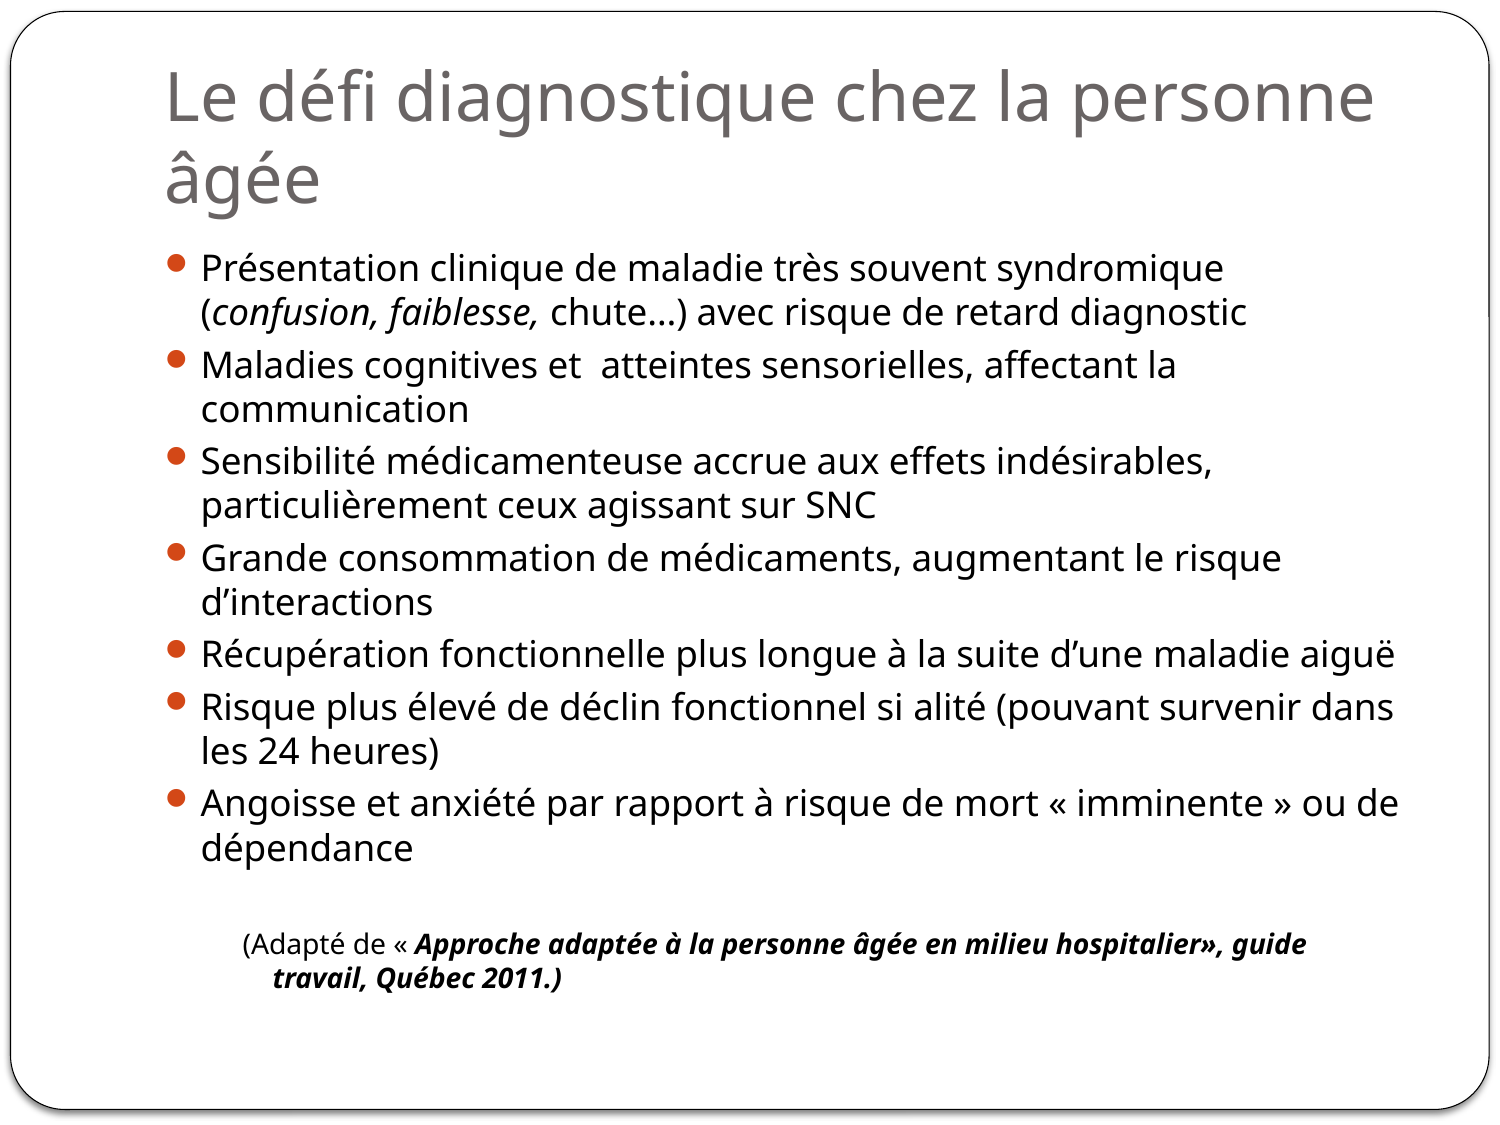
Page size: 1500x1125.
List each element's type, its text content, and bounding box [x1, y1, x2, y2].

title Le défi diagnostique chez la personne âgée [150, 45, 1425, 233]
list Présentation clinique de maladie très souvent syndromique (confusion, faiblesse, chute…) avec risque de retard diagnostic Maladies cognitives et atteintes sensorielles, affectant la communication Sensibilité médicamenteuse accrue aux effets indésirables, particulièrement ceux agissant sur SNC Grande consommation de médicaments, augmentant le risque d’interactions Récupération fonctionnelle plus longue à la suite d’une maladie aiguë Risque plus élevé de déclin fonctionnel si alité (pouvant survenir dans les 24 heures) Angoisse et anxiété par rapport à risque de mort « imminente » ou de dépendance (Adapté de « Approche adaptée à la personne âgée en milieu hospitalier», guide travail, Québec 2011.) [150, 237, 1425, 1035]
